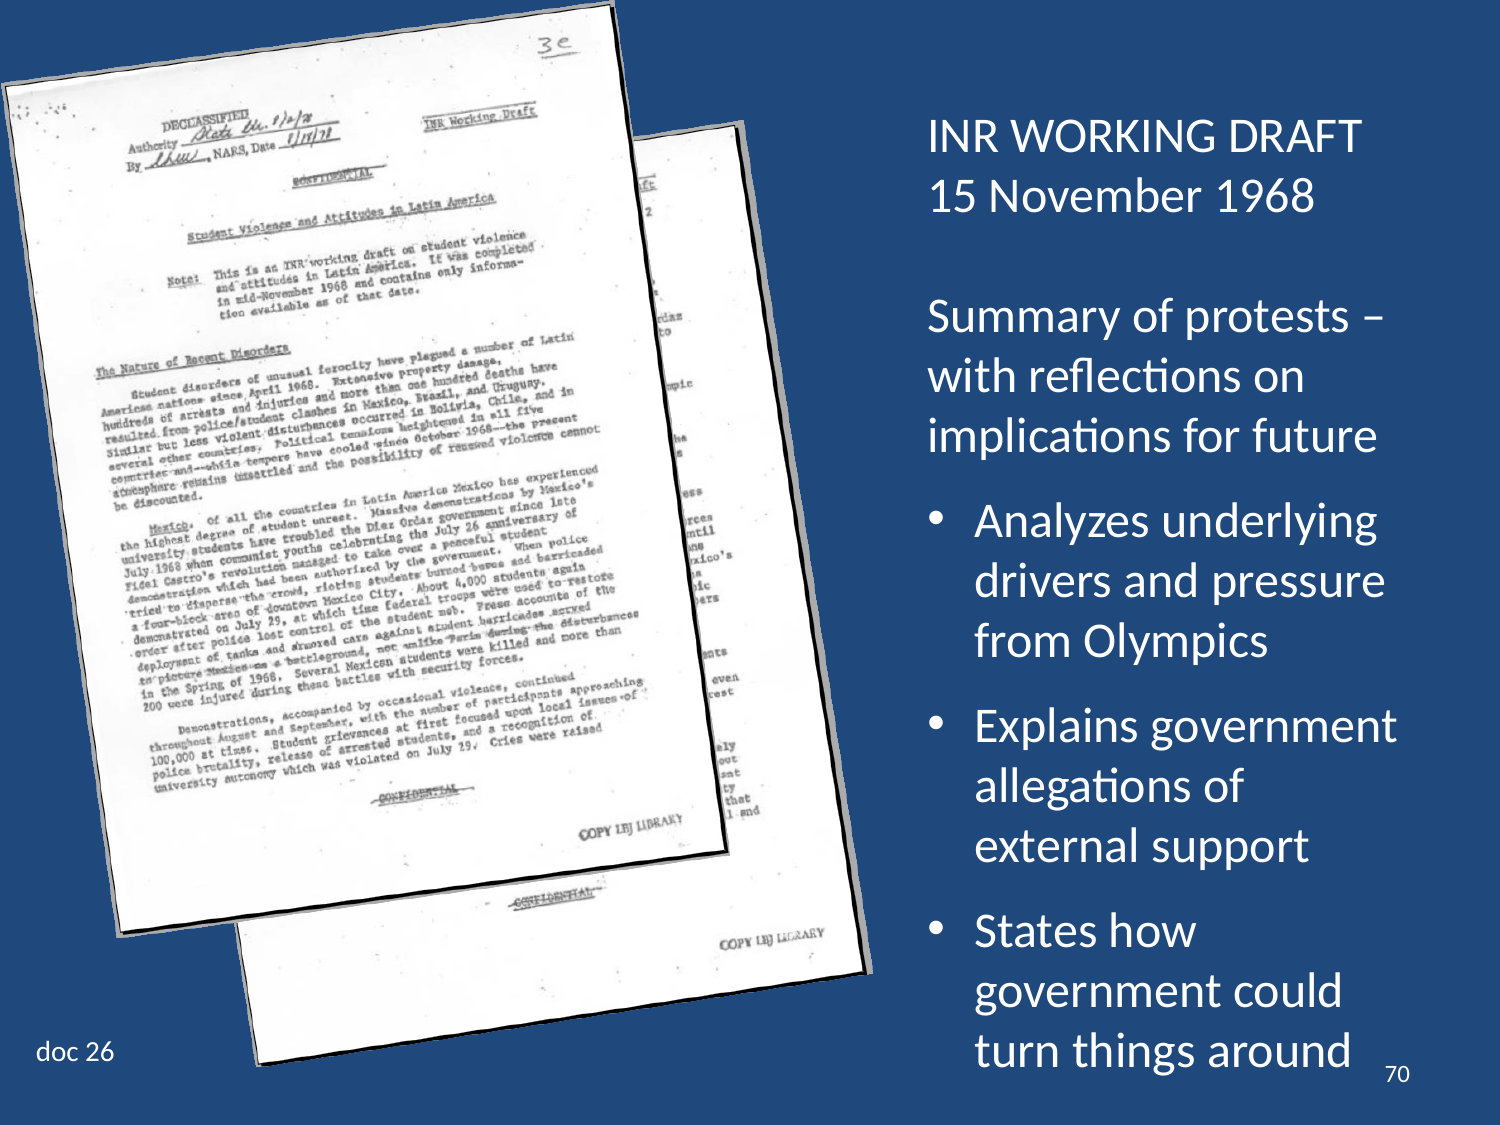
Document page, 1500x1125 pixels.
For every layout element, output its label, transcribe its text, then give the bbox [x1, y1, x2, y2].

picture [54, 37, 812, 1025]
text_box INR WORKING DRAFT 15 November 1968 Summary of protests – with reflections on implications for future Analyzes underlying drivers and pressure from Olympics Explains government allegations of external support States how government could turn things around [912, 94, 1425, 1125]
text_box doc 26 [21, 1024, 137, 1075]
slide_number 70 [1074, 1042, 1425, 1103]
